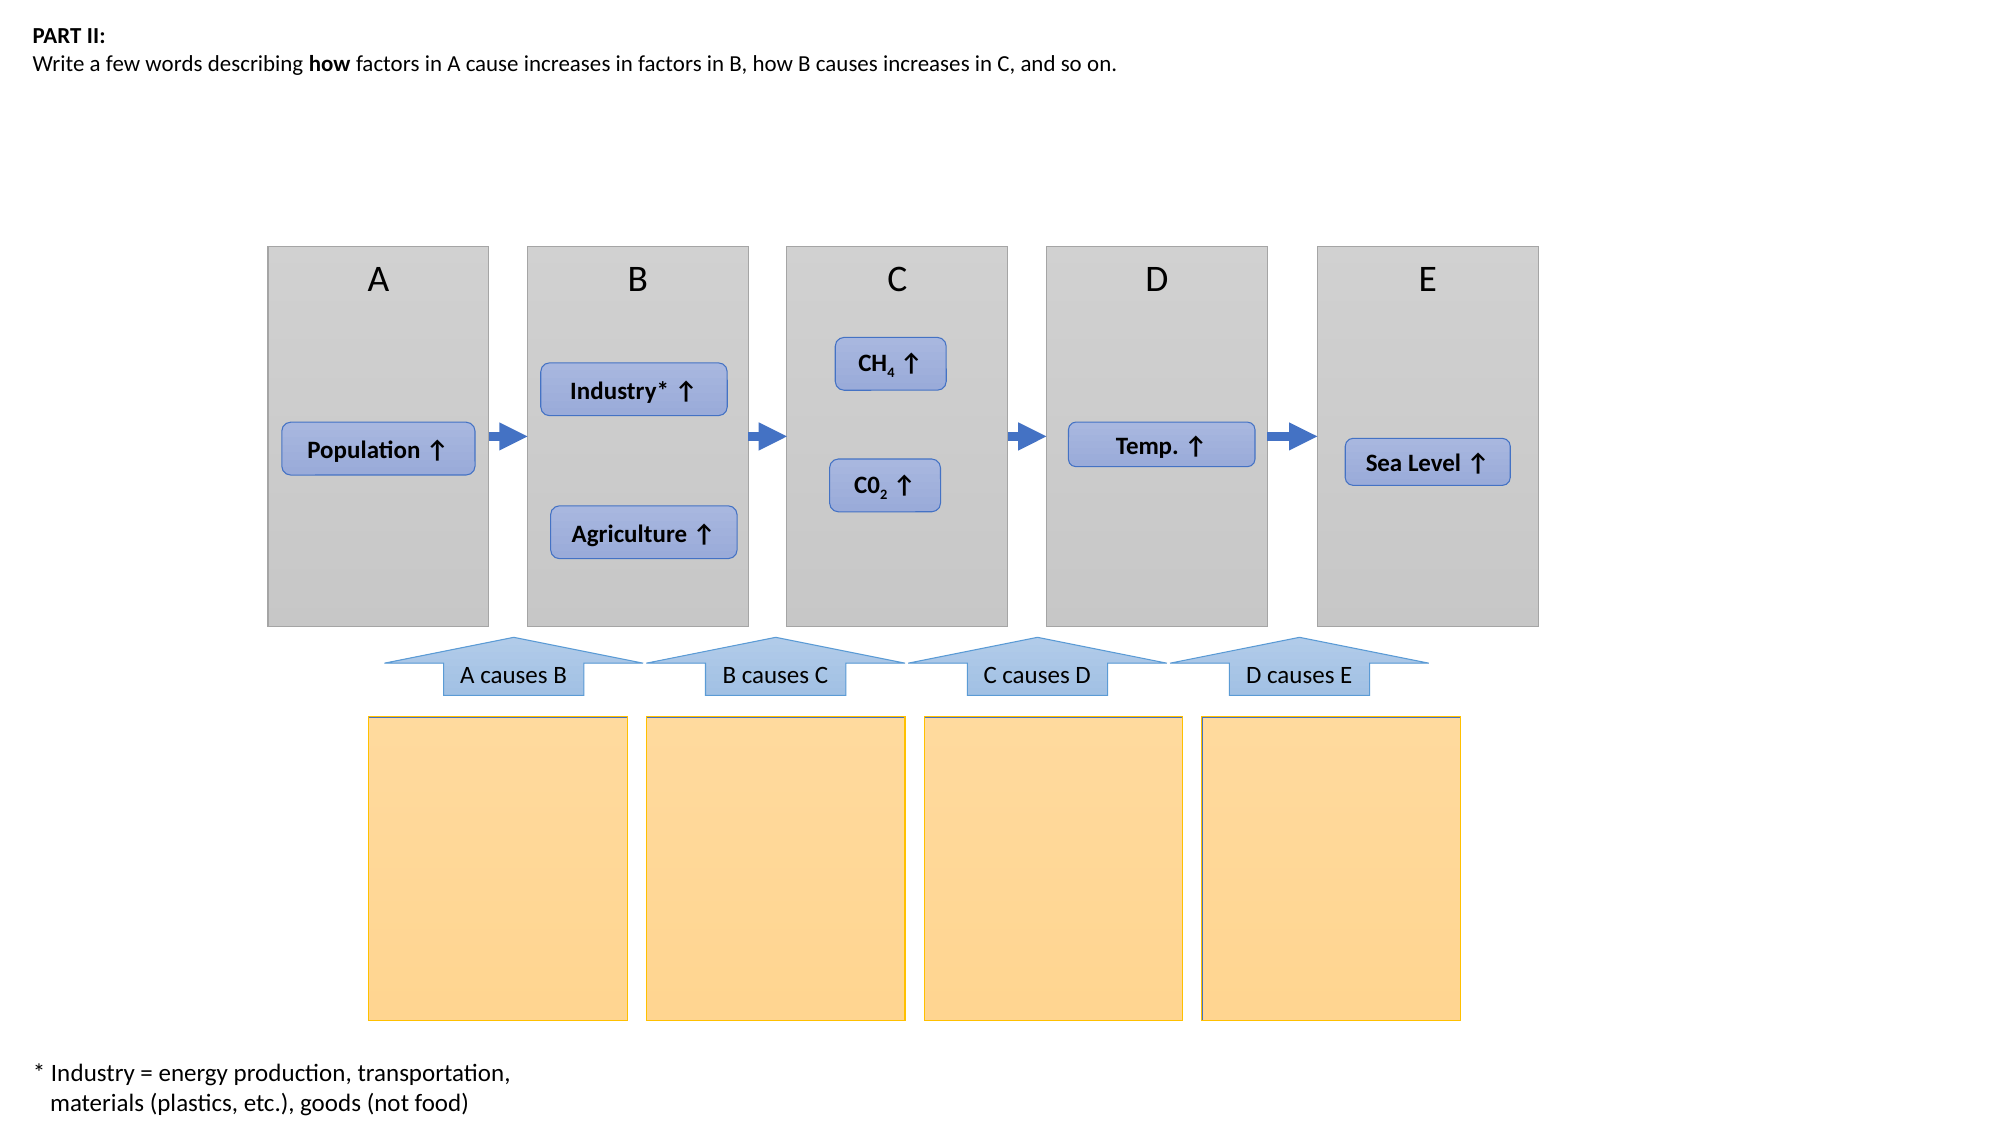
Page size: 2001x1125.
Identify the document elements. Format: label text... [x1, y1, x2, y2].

text_box D causes E [1169, 636, 1429, 696]
text_box [646, 716, 906, 1021]
text_box CH4 ↑ [834, 336, 947, 391]
text_box Population ↑ [281, 421, 476, 476]
text_box [1201, 716, 1461, 1021]
text_box Sea Level ↑ [1344, 437, 1511, 486]
text_box [924, 716, 1183, 1021]
text_box C02 ↑ [829, 458, 942, 513]
text_box C causes D [908, 636, 1168, 696]
text_box A [267, 246, 489, 627]
text_box PART II: Write a few words describing how factors in A cause increases in factors in B, how B causes increases in C, and so on. [18, 13, 1443, 84]
text_box D [1046, 246, 1268, 627]
text_box * Industry = energy production, transportation, materials (plastics, etc.), goods (not food) [18, 1049, 544, 1124]
text_box B [527, 246, 749, 627]
text_box [368, 716, 628, 1021]
text_box E [1317, 246, 1539, 627]
text_box Agriculture ↑ [550, 505, 738, 560]
text_box B causes C [646, 636, 906, 696]
text_box C [786, 246, 1008, 627]
text_box Temp. ↑ [1067, 421, 1256, 468]
text_box A causes B [384, 636, 644, 696]
text_box Industry* ↑ [540, 362, 728, 417]
